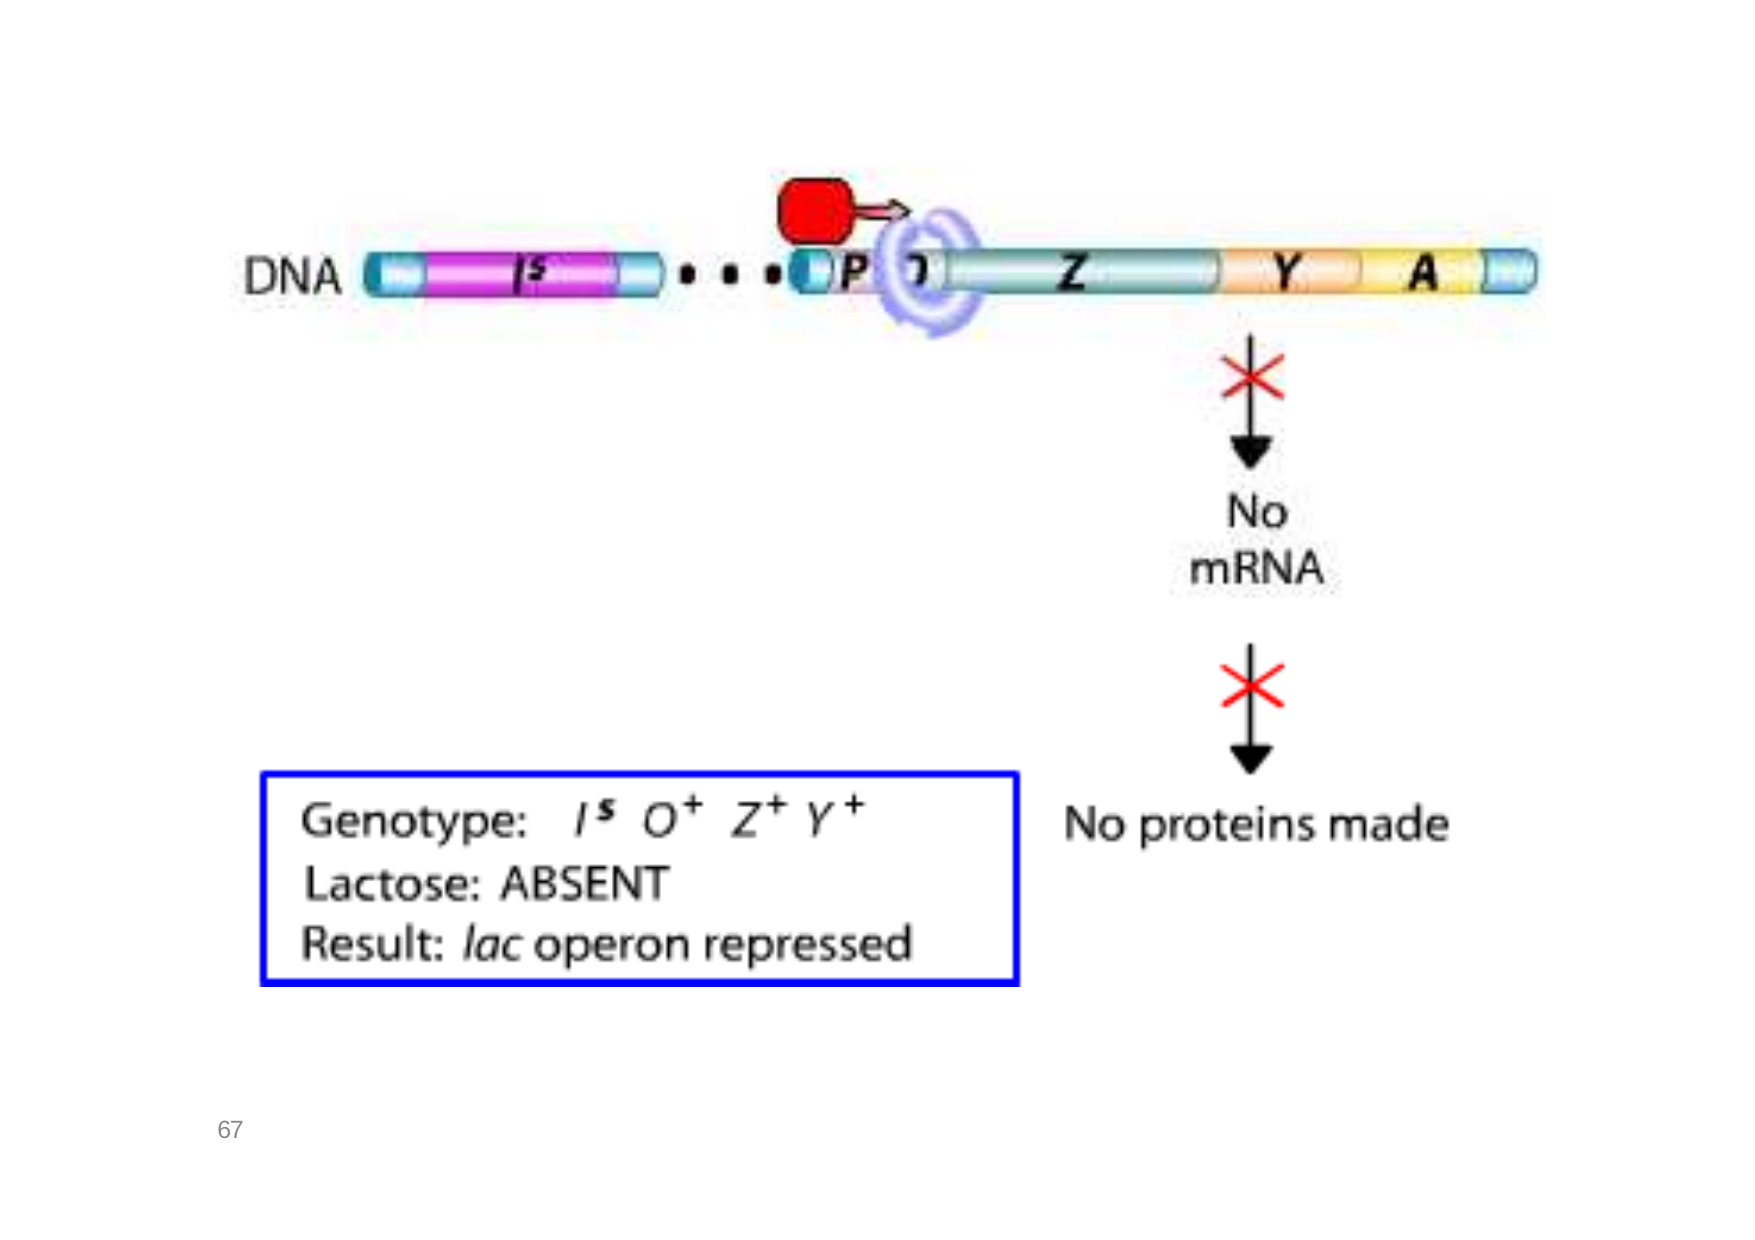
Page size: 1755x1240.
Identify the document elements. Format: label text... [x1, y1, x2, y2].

slide_number 67 [213, 1117, 248, 1240]
text_box [229, 165, 1546, 987]
